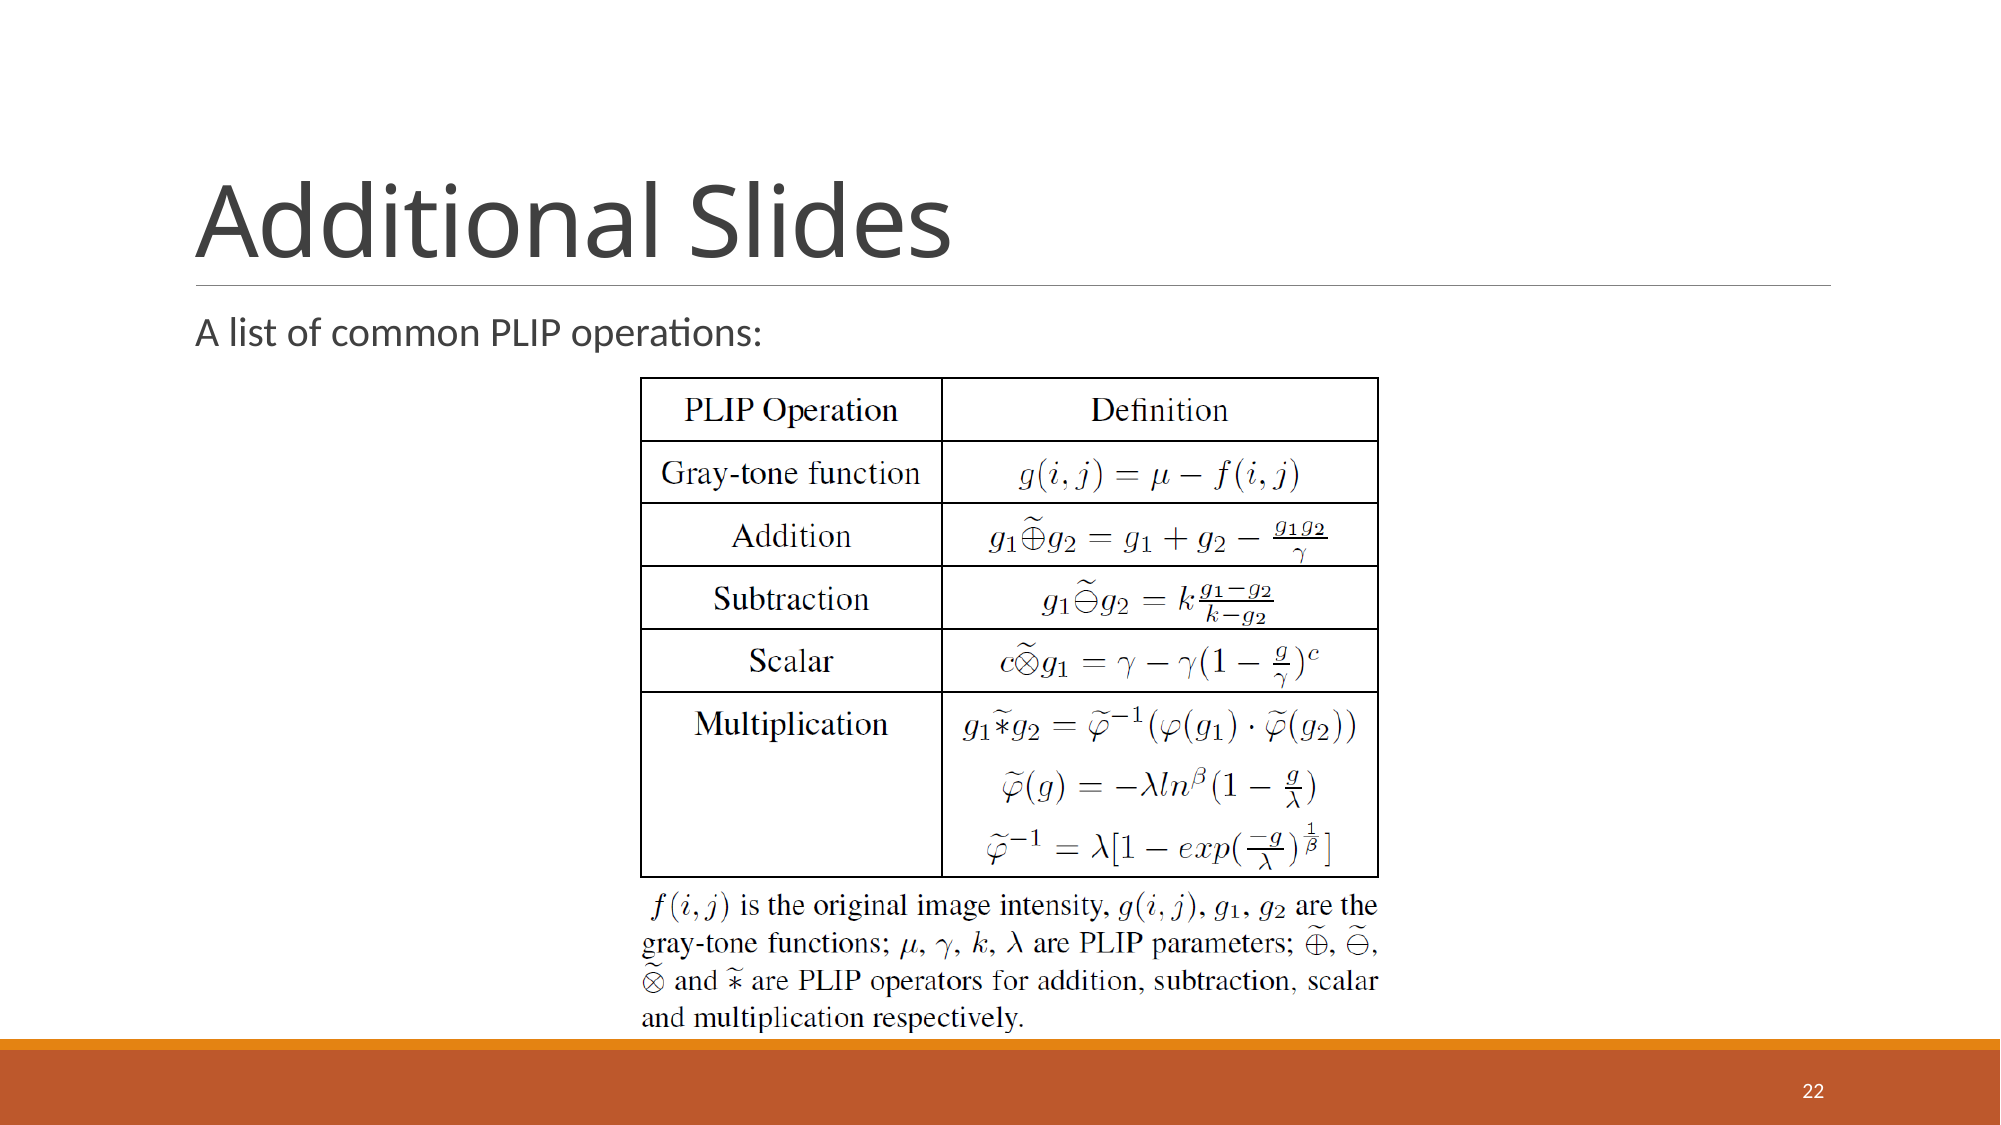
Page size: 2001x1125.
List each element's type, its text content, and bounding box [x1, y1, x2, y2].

list A list of common PLIP operations: [180, 302, 1830, 963]
picture [636, 372, 1382, 1033]
slide_number 22 [1624, 1059, 1840, 1120]
title Additional Slides [180, 47, 1830, 285]
